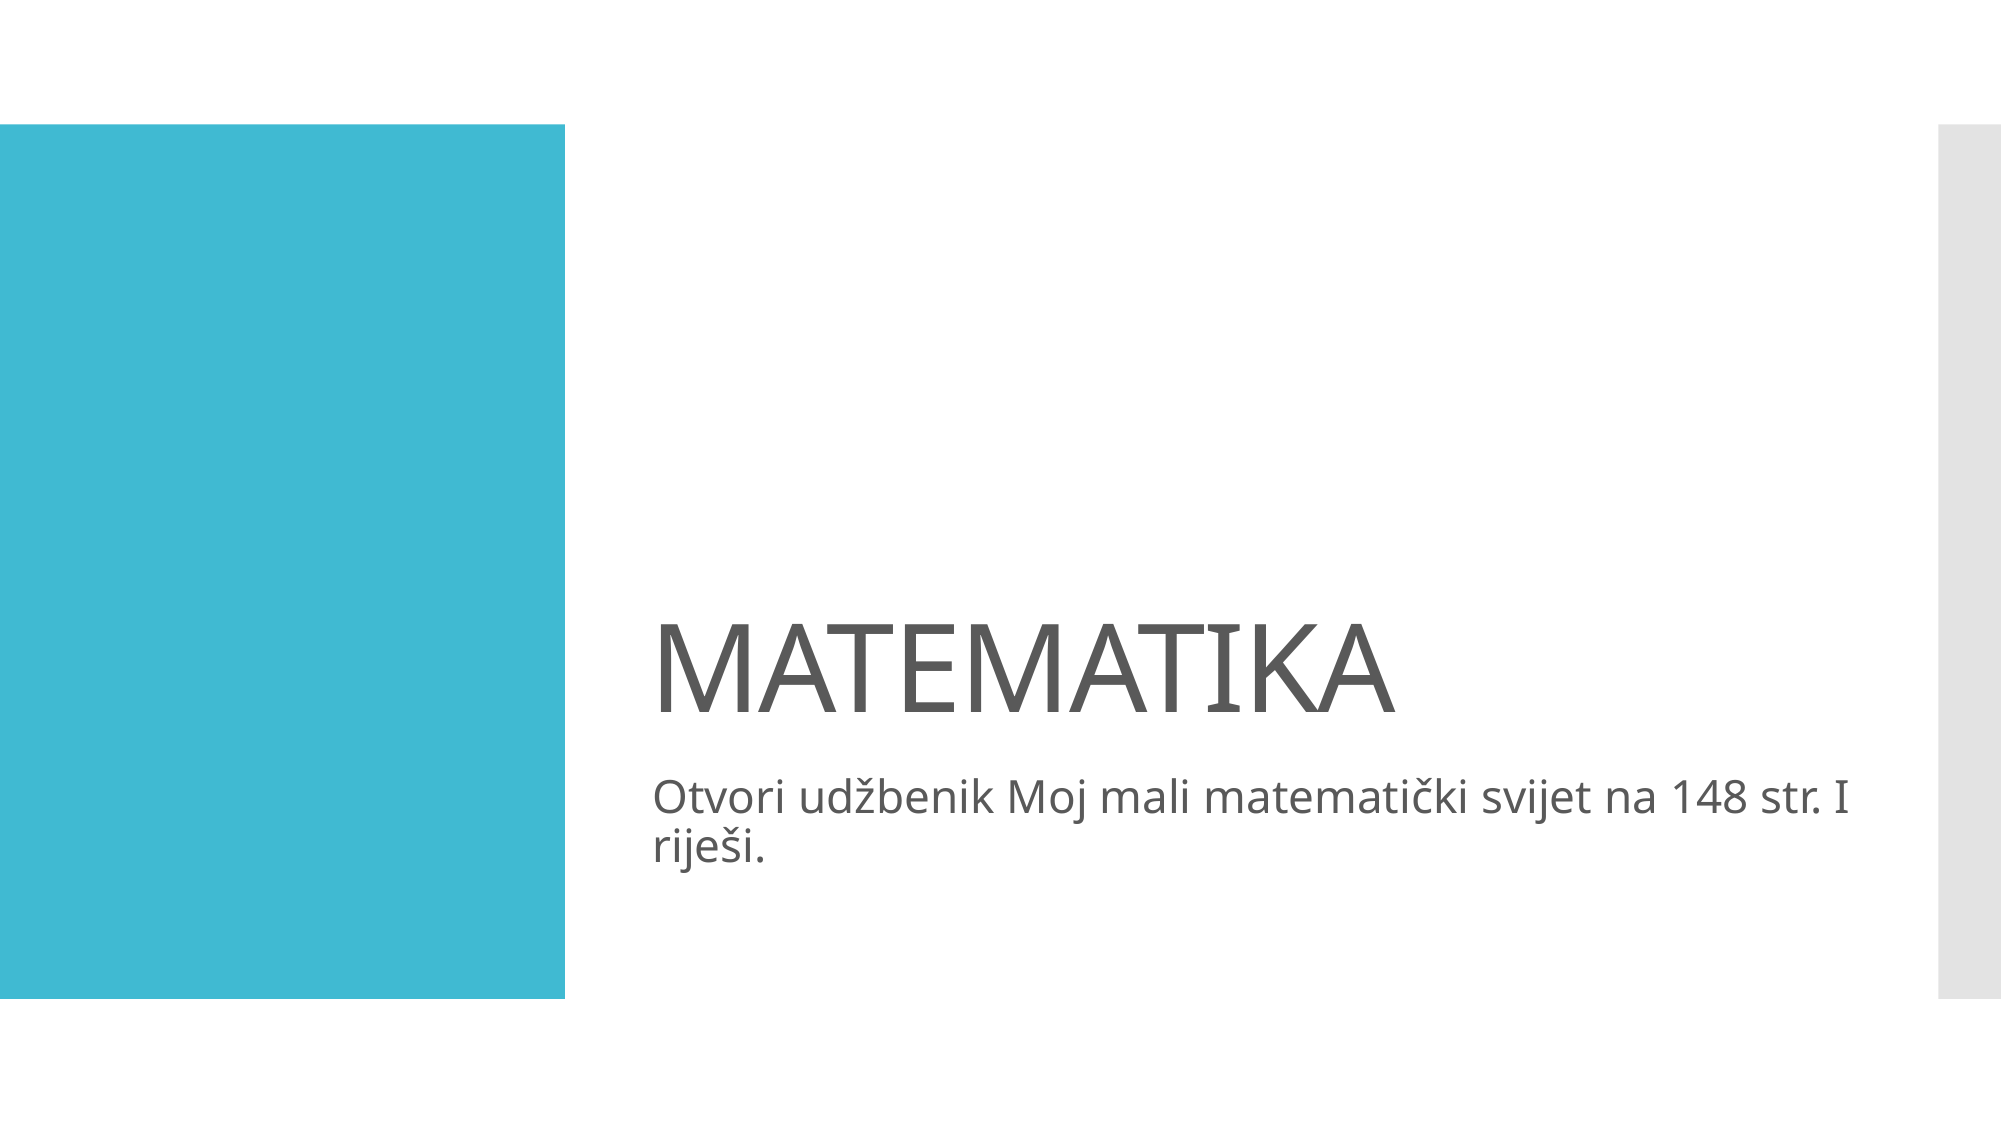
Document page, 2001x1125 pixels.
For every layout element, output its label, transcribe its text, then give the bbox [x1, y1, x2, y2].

title MATEMATIKA [634, 213, 1835, 747]
list Otvori udžbenik Moj mali matematički svijet na 148 str. I riješi. [637, 766, 1870, 917]
